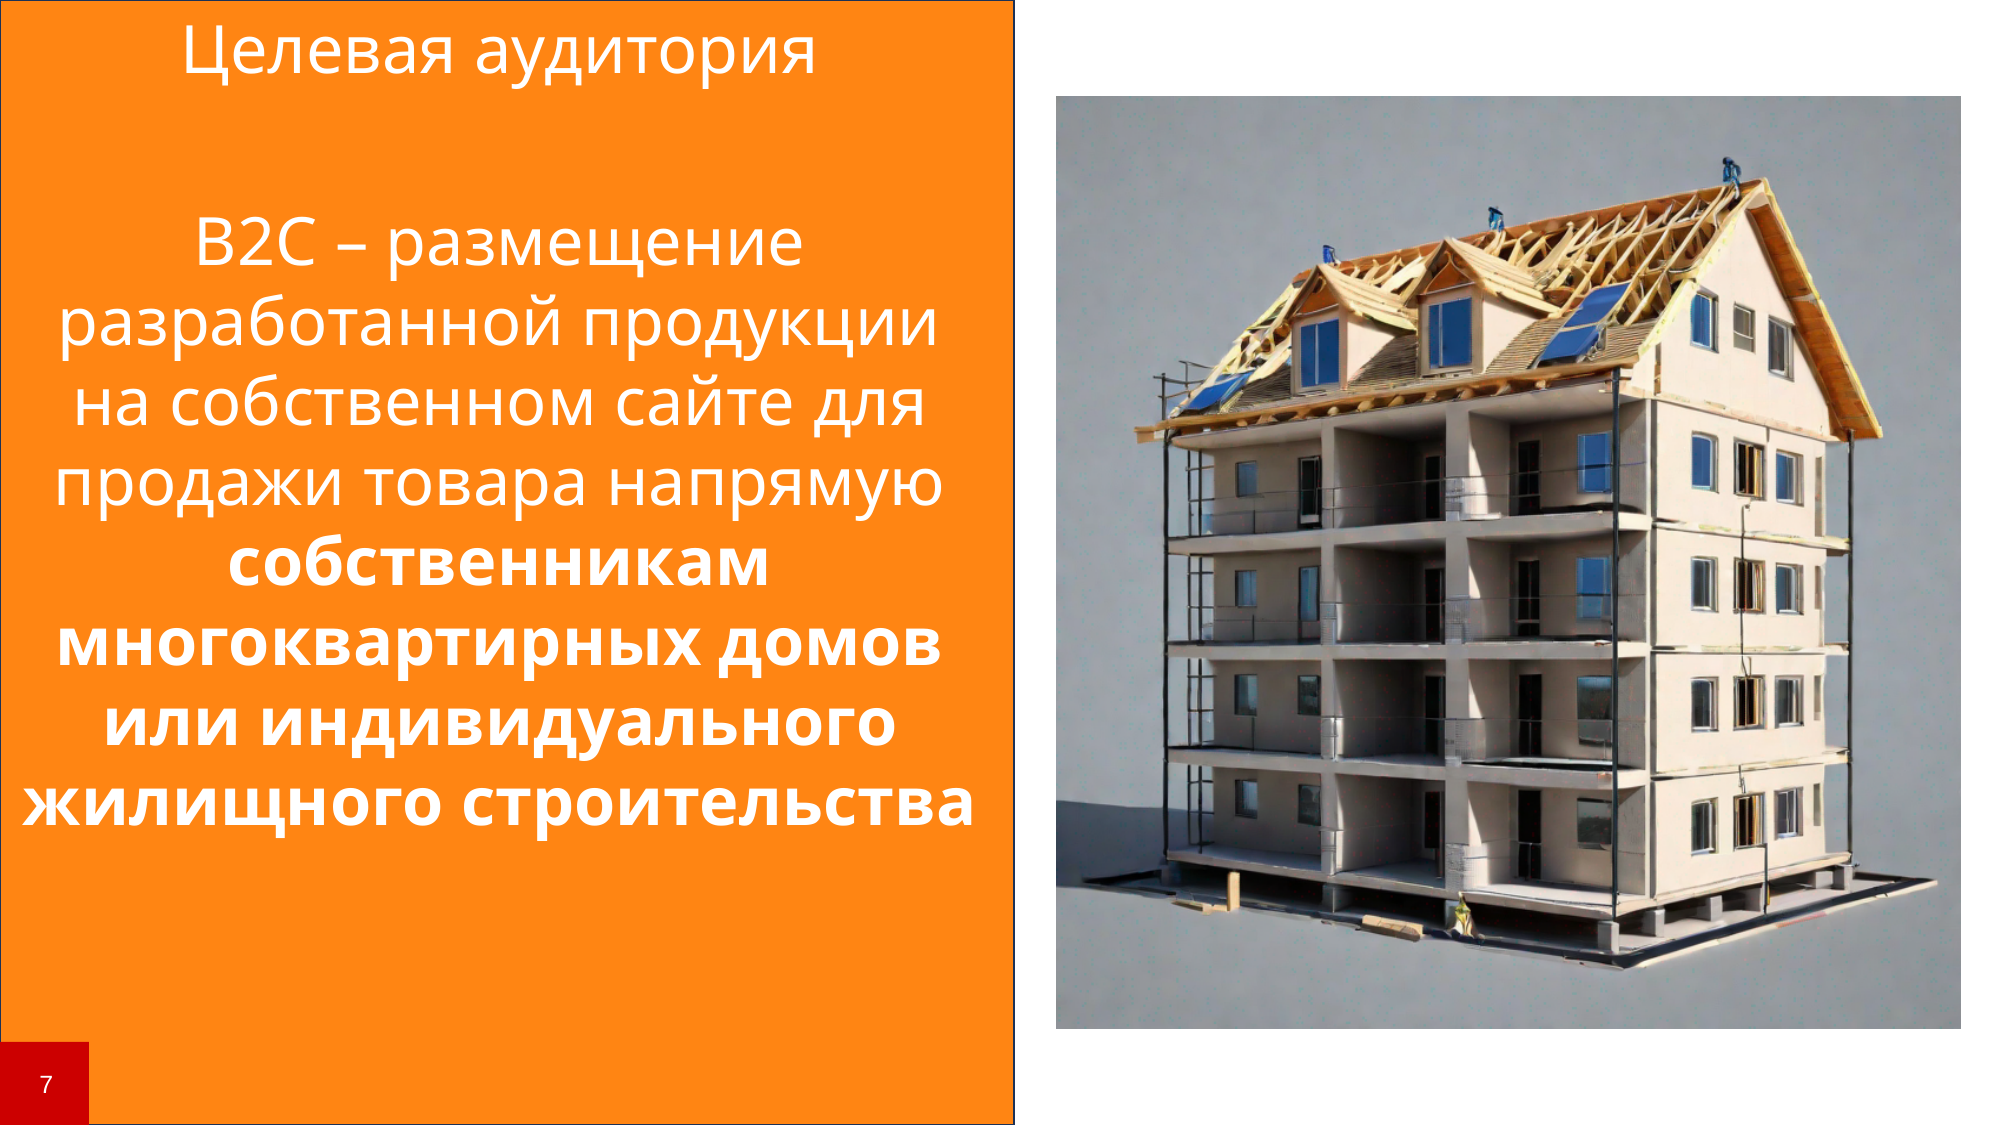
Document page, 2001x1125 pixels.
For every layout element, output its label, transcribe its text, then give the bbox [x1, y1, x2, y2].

text_box B2C – размещение разработанной продукции на собственном сайте для продажи товара напрямую собственникам многоквартирных домов или индивидуального жилищного строительства [0, 191, 1000, 846]
picture [1056, 96, 1961, 1029]
text_box Целевая аудитория [165, 0, 835, 95]
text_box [0, 1041, 89, 1125]
text_box [0, 0, 1015, 1125]
